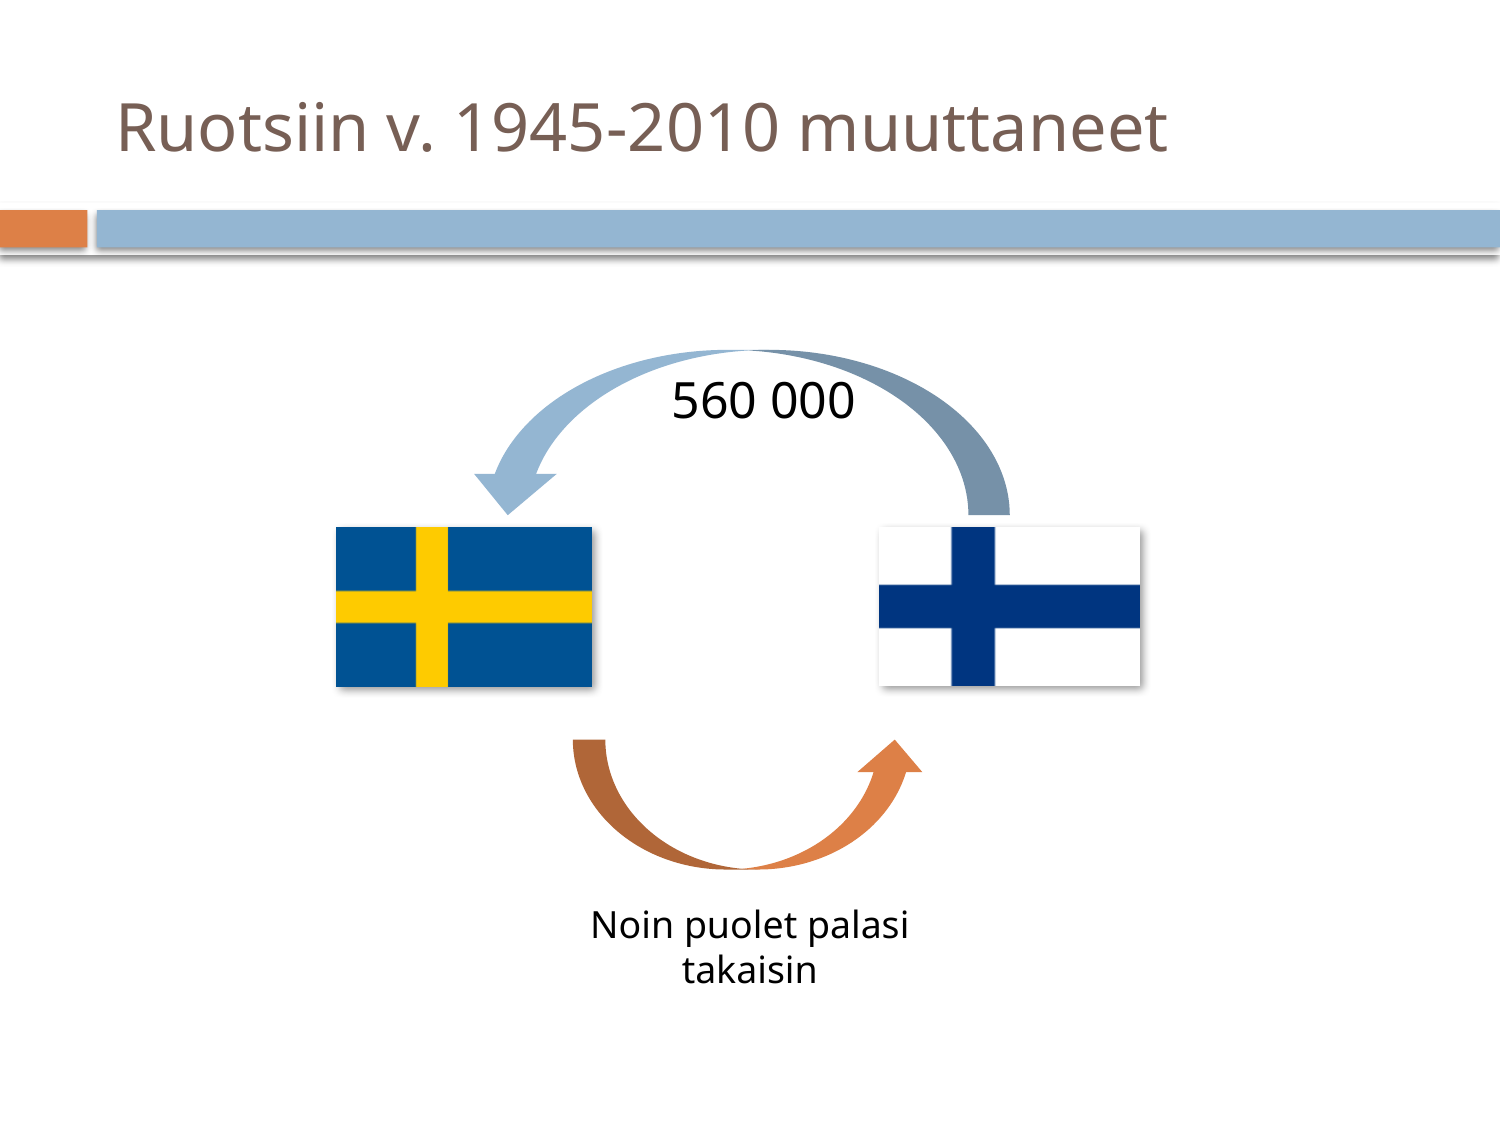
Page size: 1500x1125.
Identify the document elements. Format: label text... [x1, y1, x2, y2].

title Ruotsiin v. 1945-2010 muuttaneet [100, 37, 1459, 200]
text_box 560 000 [657, 361, 871, 437]
text_box Noin puolet palasi takaisin [513, 893, 987, 998]
text_box [571, 738, 924, 872]
picture [336, 526, 592, 687]
text_box [472, 348, 862, 517]
picture [879, 526, 1140, 687]
text_box [871, 363, 1012, 517]
